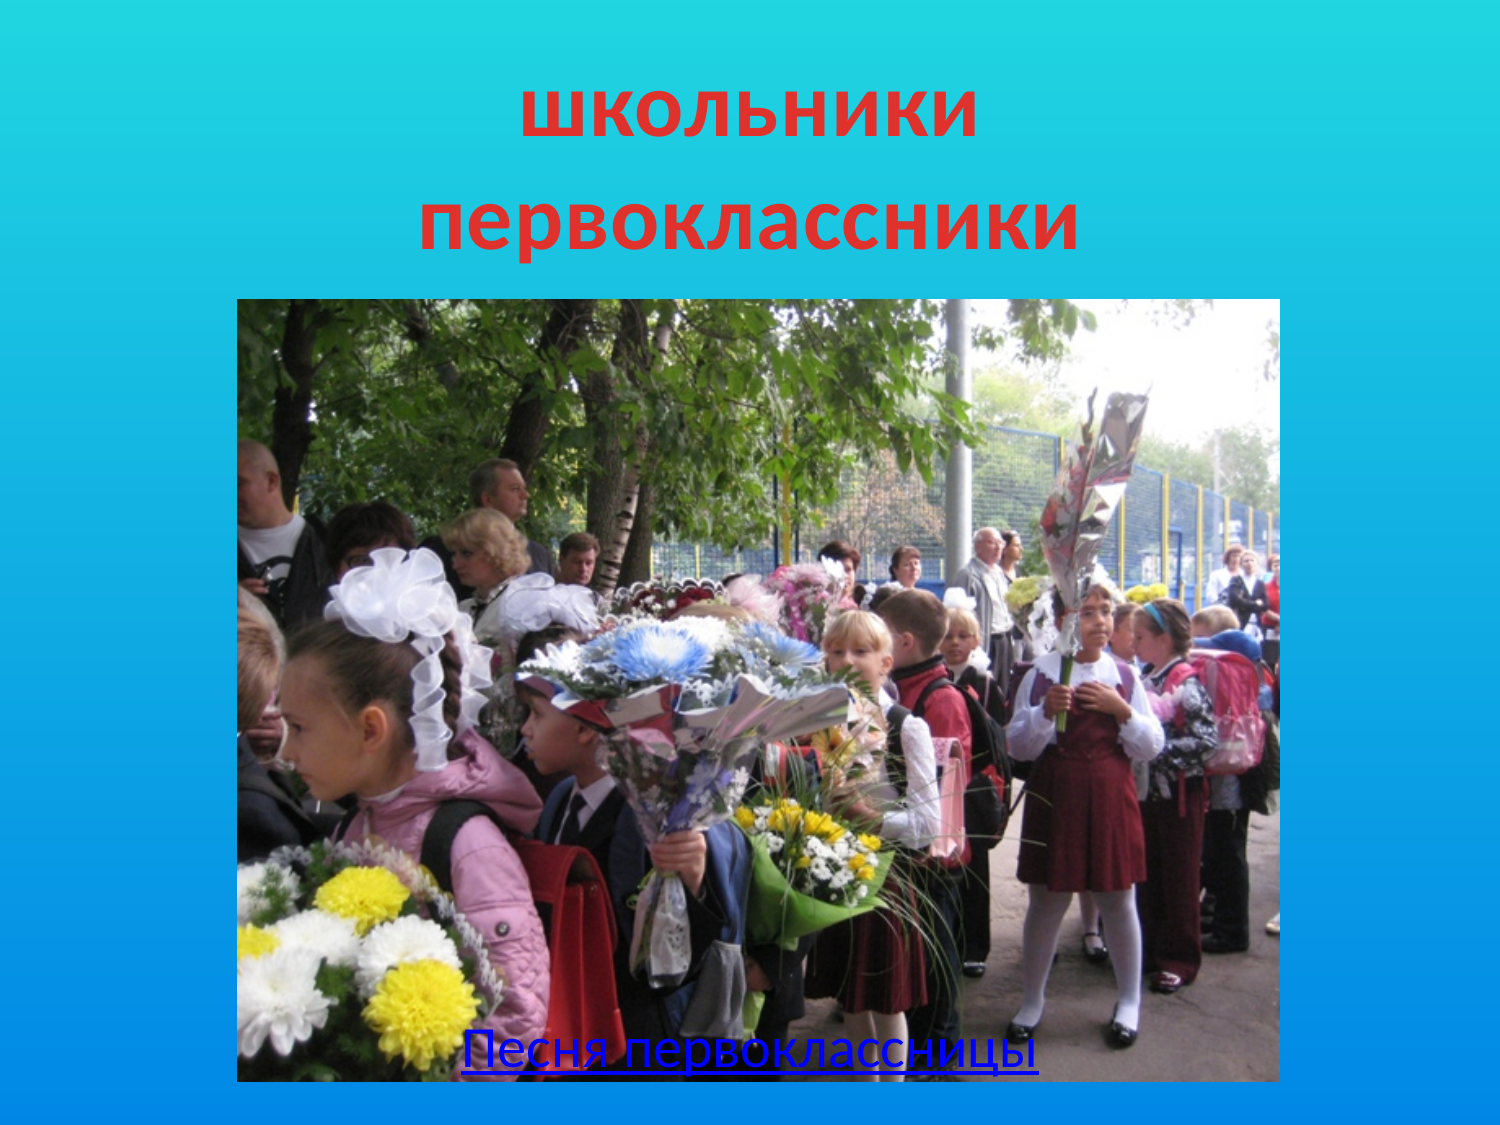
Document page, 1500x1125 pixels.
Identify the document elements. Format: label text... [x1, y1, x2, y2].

text_box школьники [442, 37, 1058, 149]
text_box первоклассники [323, 149, 1176, 275]
title Песня первоклассницы [75, 987, 1425, 1100]
picture [0, 299, 1500, 1082]
picture [232, 891, 236, 902]
